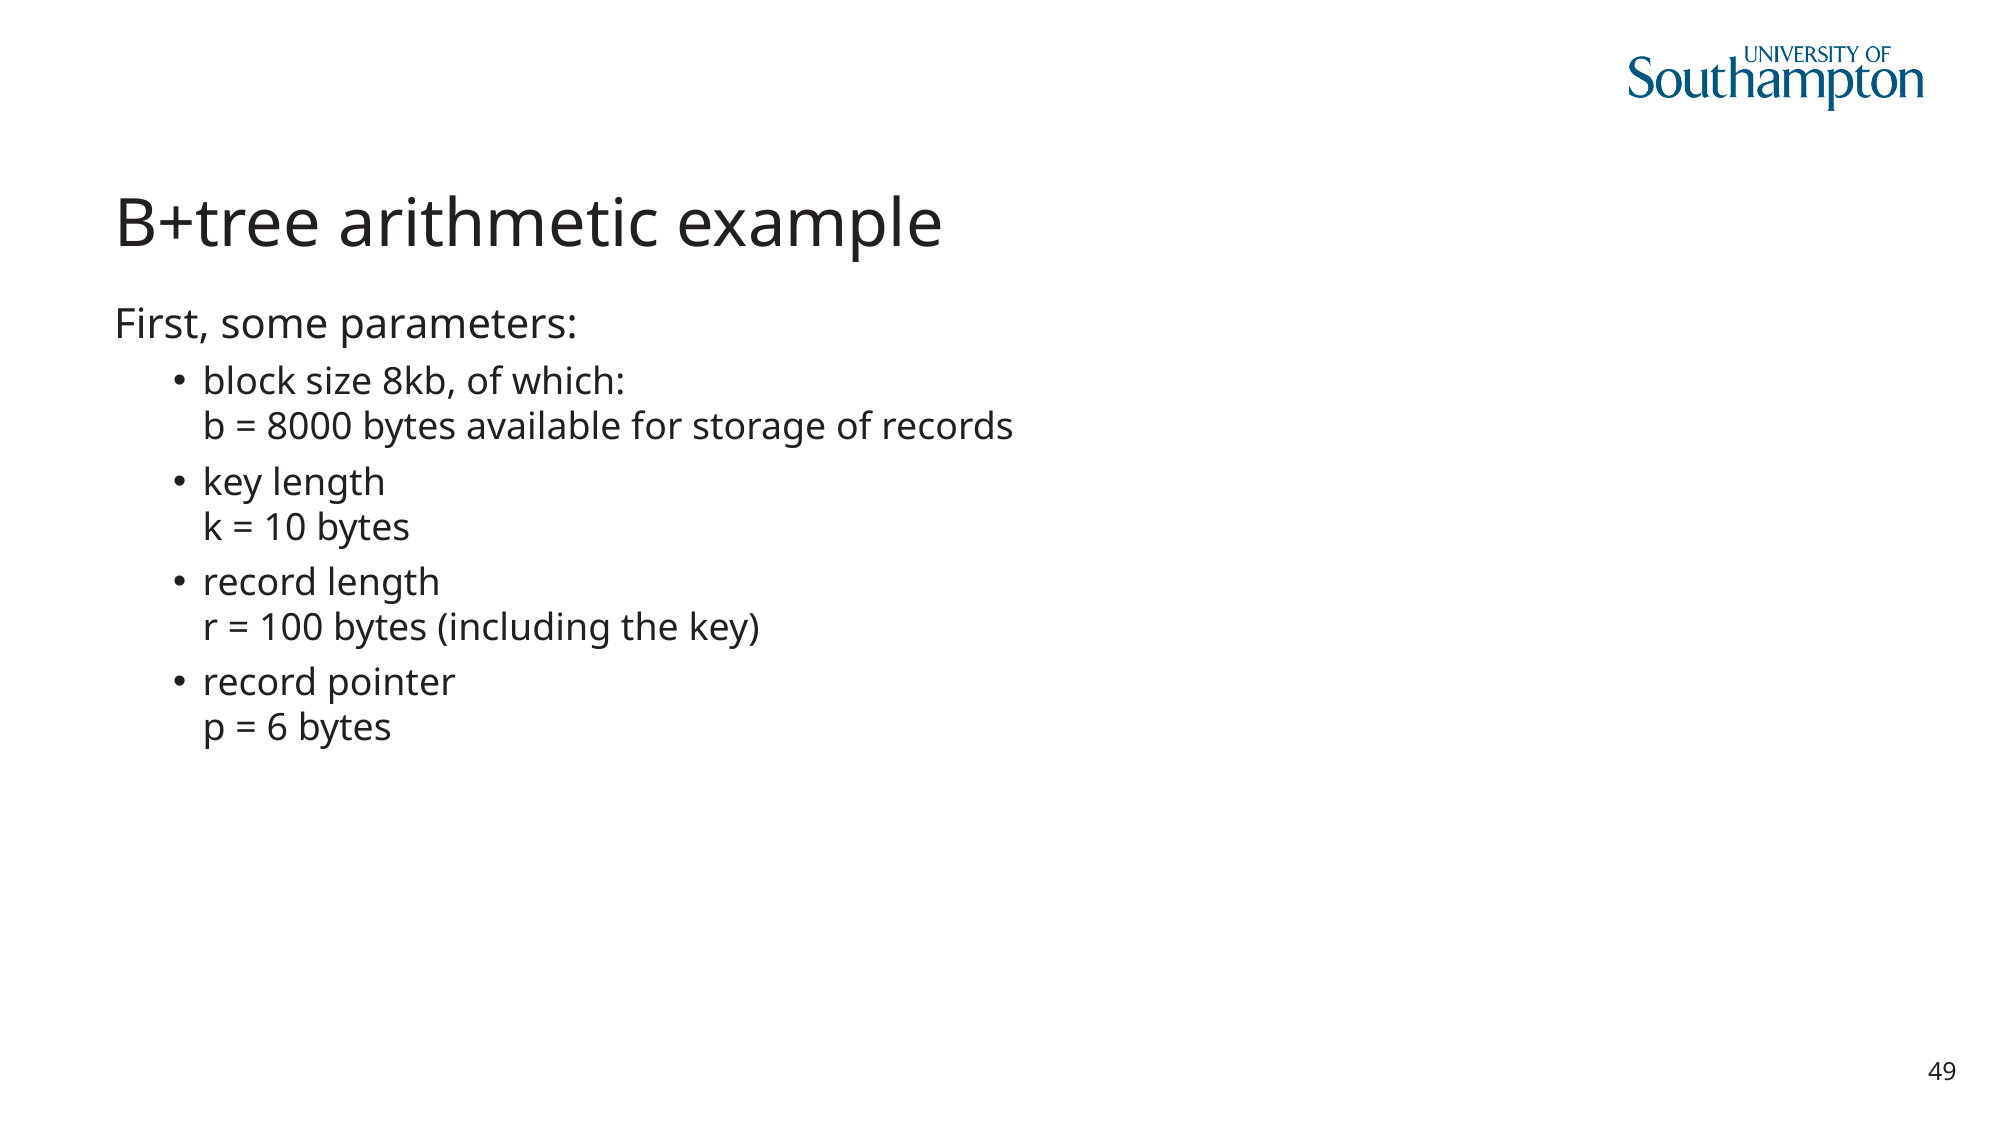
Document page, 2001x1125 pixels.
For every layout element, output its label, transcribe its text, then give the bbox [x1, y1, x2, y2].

picture [1629, 46, 1924, 111]
picture [1629, 71, 1648, 95]
title B+tree arithmetic example [102, 113, 1898, 268]
picture [1869, 48, 1877, 60]
list First, some parameters: block size 8kb, of which: b = 8000 bytes available for storage of records key length k = 10 bytes record length r = 100 bytes (including the key) record pointer p = 6 bytes [102, 290, 1898, 1024]
